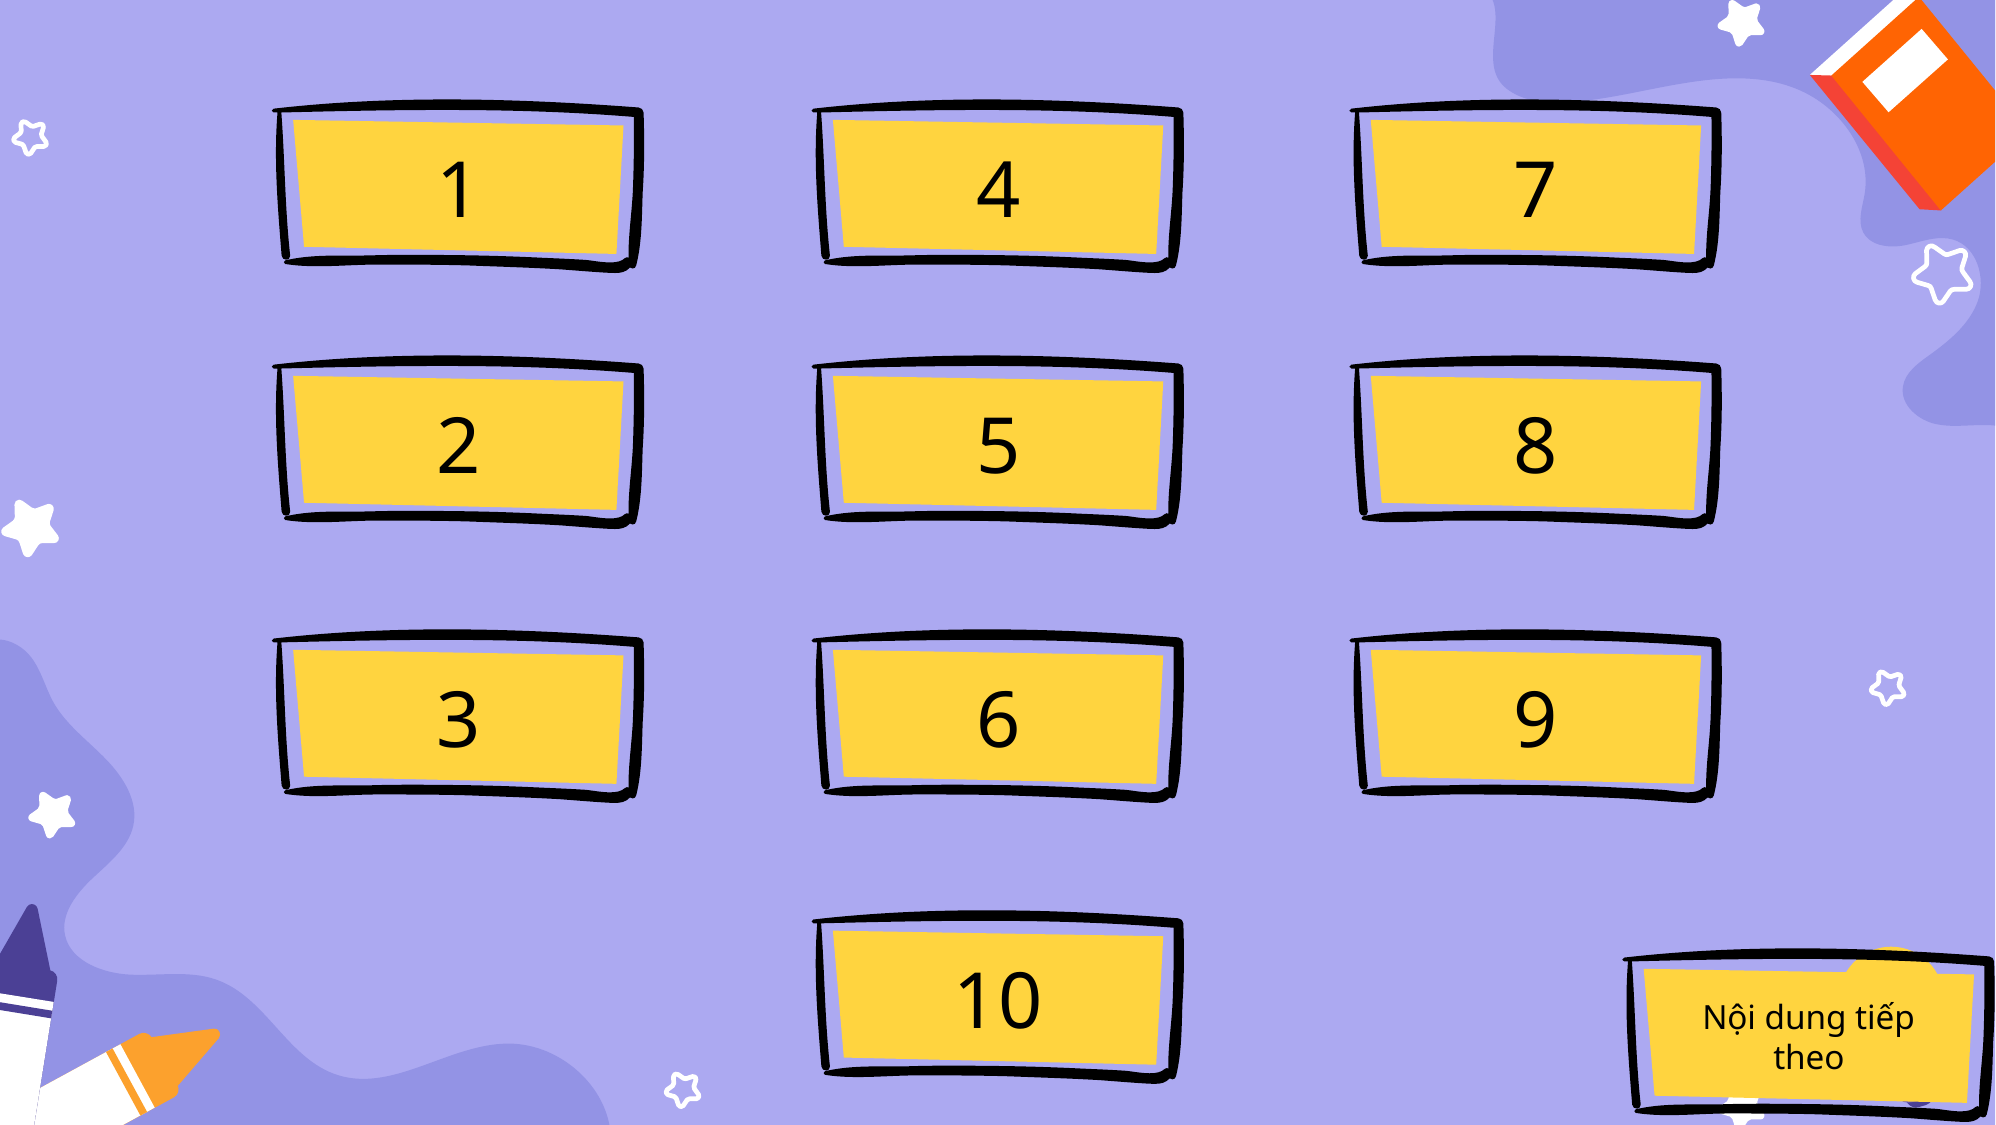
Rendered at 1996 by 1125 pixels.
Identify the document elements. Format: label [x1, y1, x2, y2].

text_box [810, 99, 1185, 274]
text_box [1621, 948, 1996, 1123]
text_box [1348, 629, 1723, 804]
text_box [1348, 355, 1723, 530]
text_box [270, 355, 645, 530]
text_box [810, 629, 1185, 804]
text_box [1348, 99, 1723, 274]
text_box [270, 99, 645, 274]
text_box [810, 910, 1185, 1085]
text_box [810, 355, 1185, 530]
text_box [270, 629, 645, 804]
